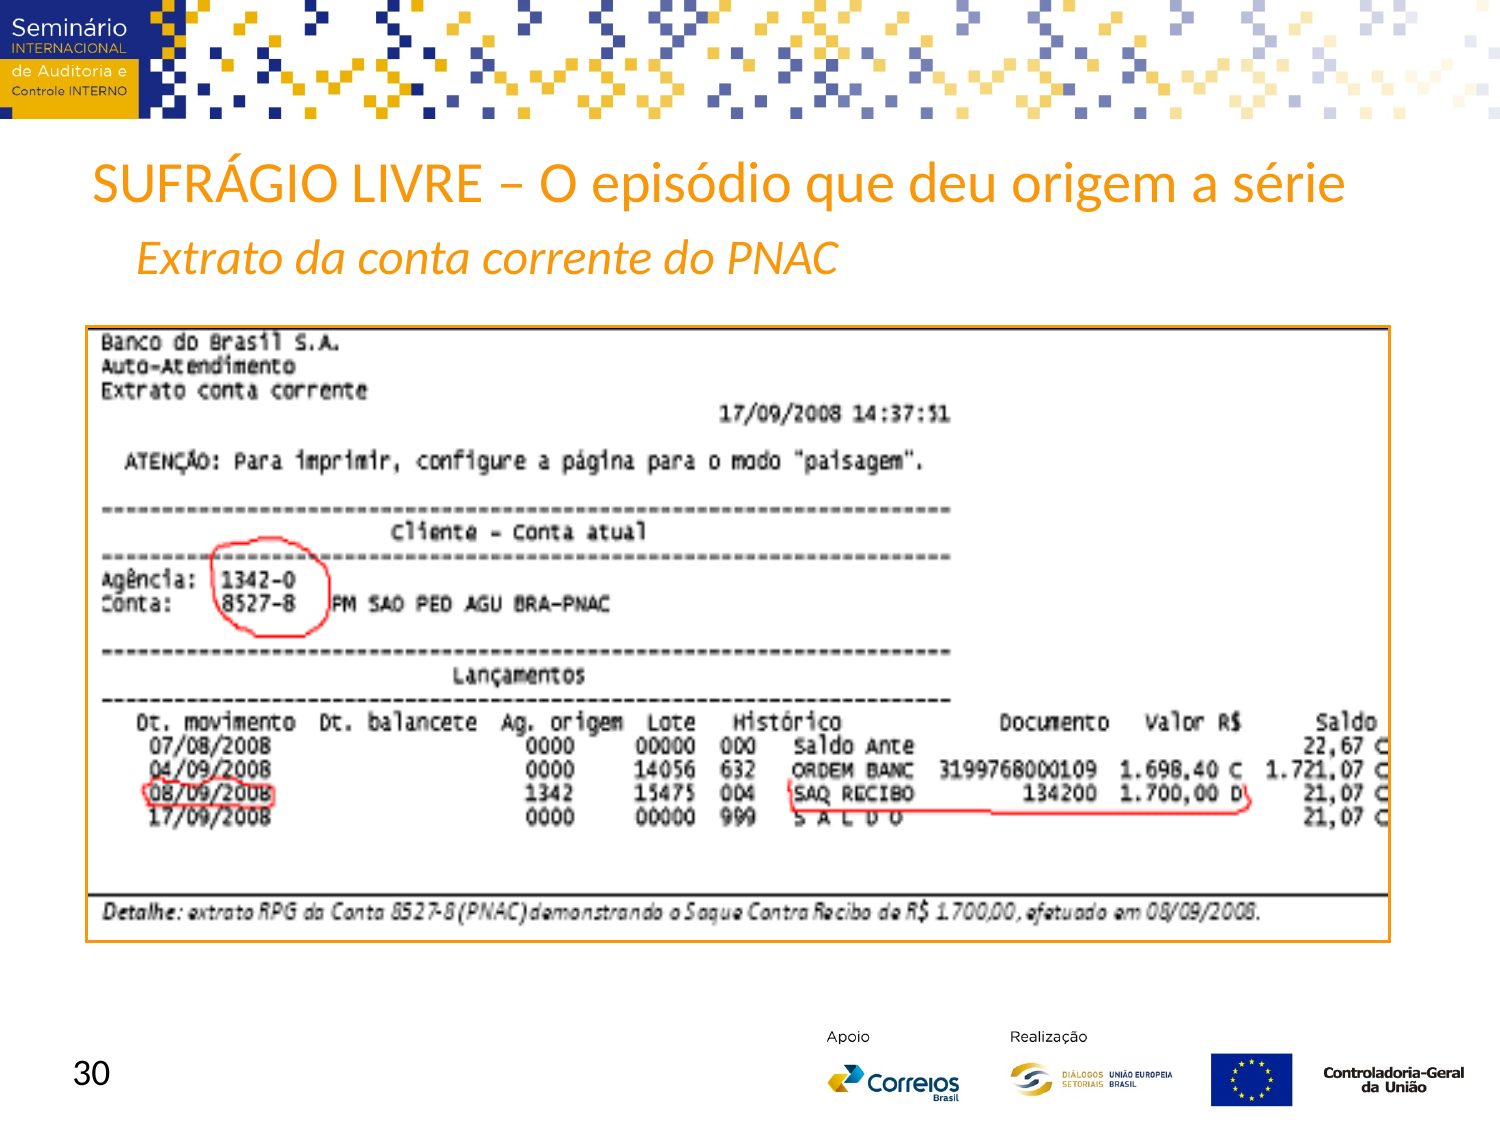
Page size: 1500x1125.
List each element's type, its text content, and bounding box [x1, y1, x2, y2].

text_box SUFRÁGIO LIVRE – O episódio que deu origem a série Extrato da conta corrente do PNAC [64, 137, 1388, 244]
picture [88, 327, 1389, 941]
picture [808, 1009, 1495, 1125]
picture [0, 0, 1500, 119]
text_box 30 [57, 1040, 126, 1100]
